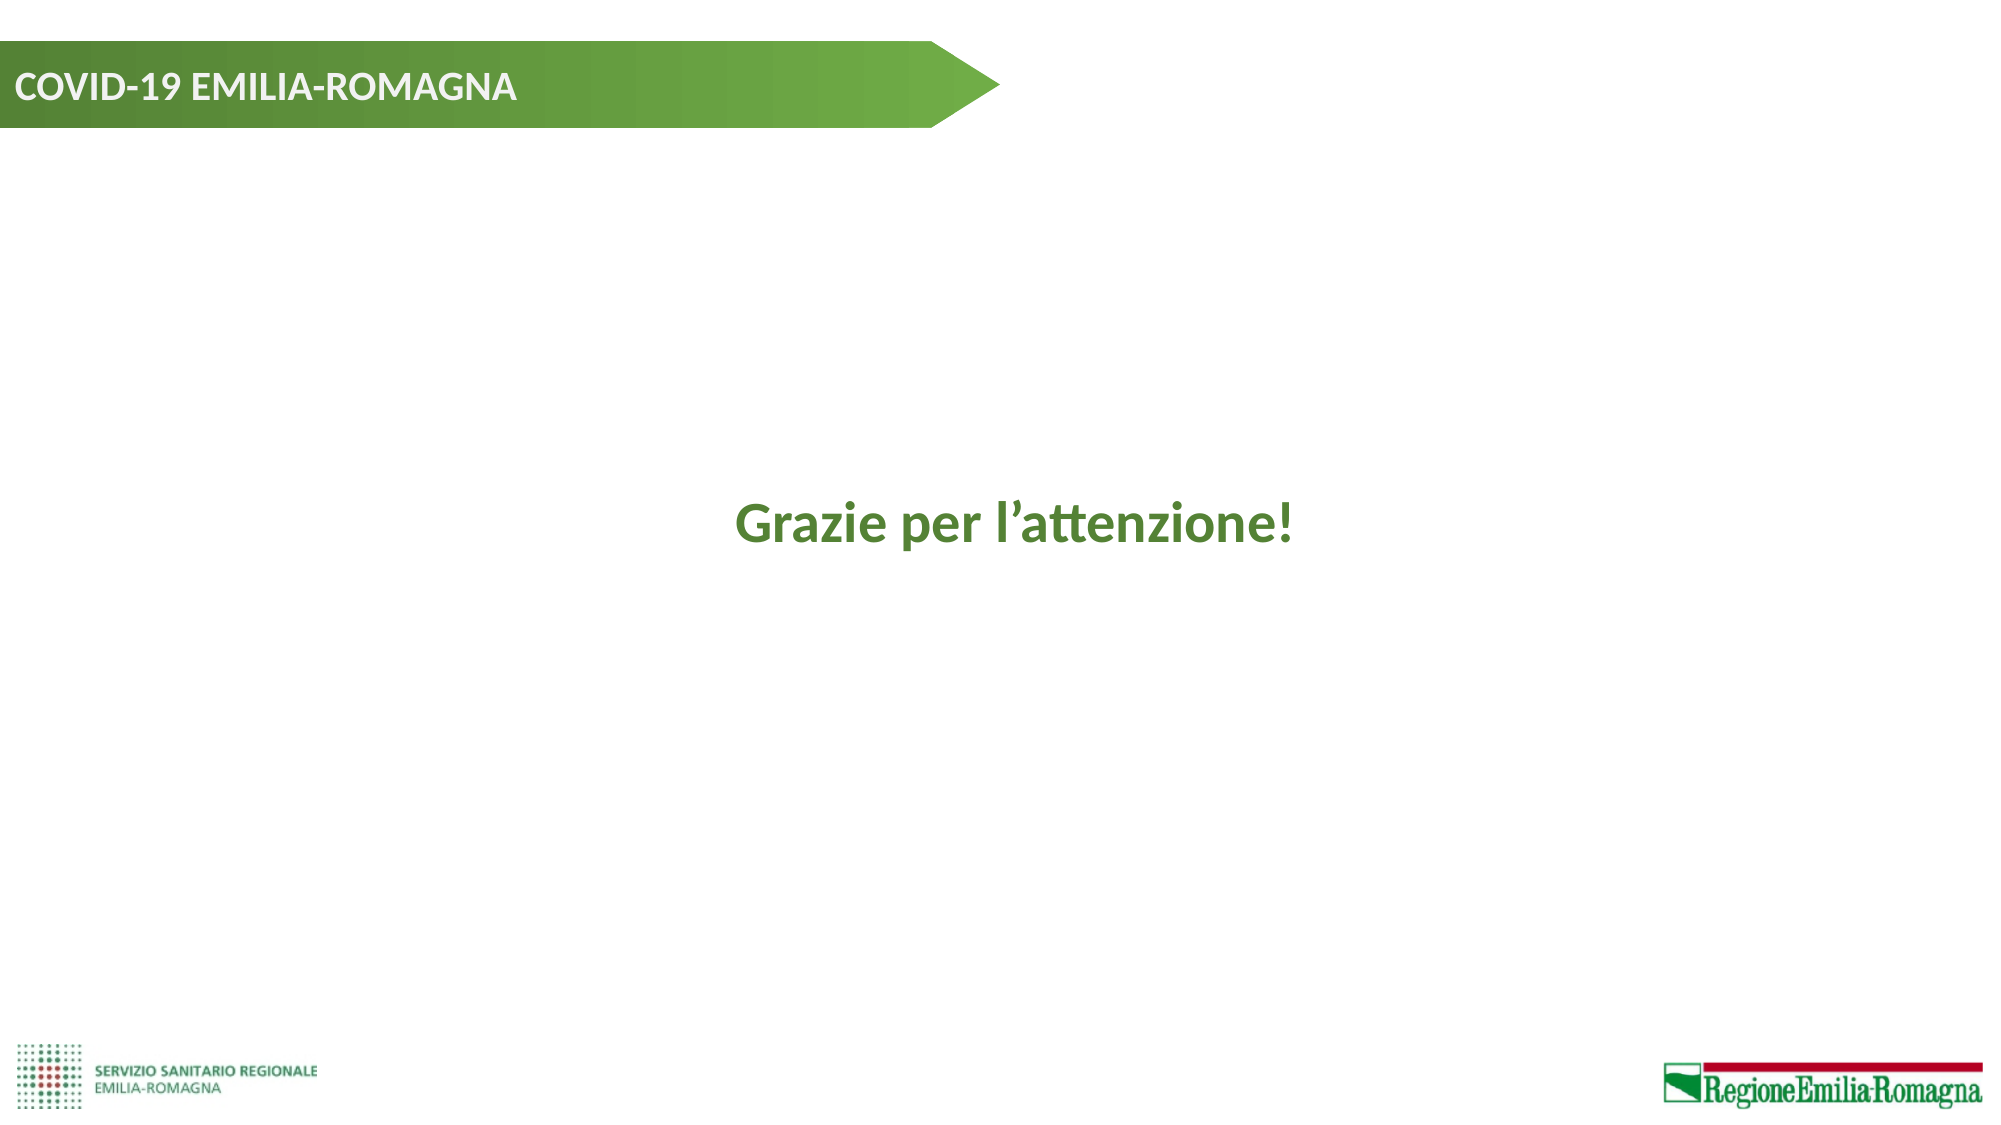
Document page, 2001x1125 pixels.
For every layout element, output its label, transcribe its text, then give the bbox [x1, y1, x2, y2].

text_box [0, 40, 1002, 129]
picture [1663, 1061, 1983, 1110]
text_box COVID-19 EMILIA-ROMAGNA [0, 51, 878, 117]
picture [17, 1044, 317, 1109]
text_box Grazie per l’attenzione! [576, 476, 1455, 562]
